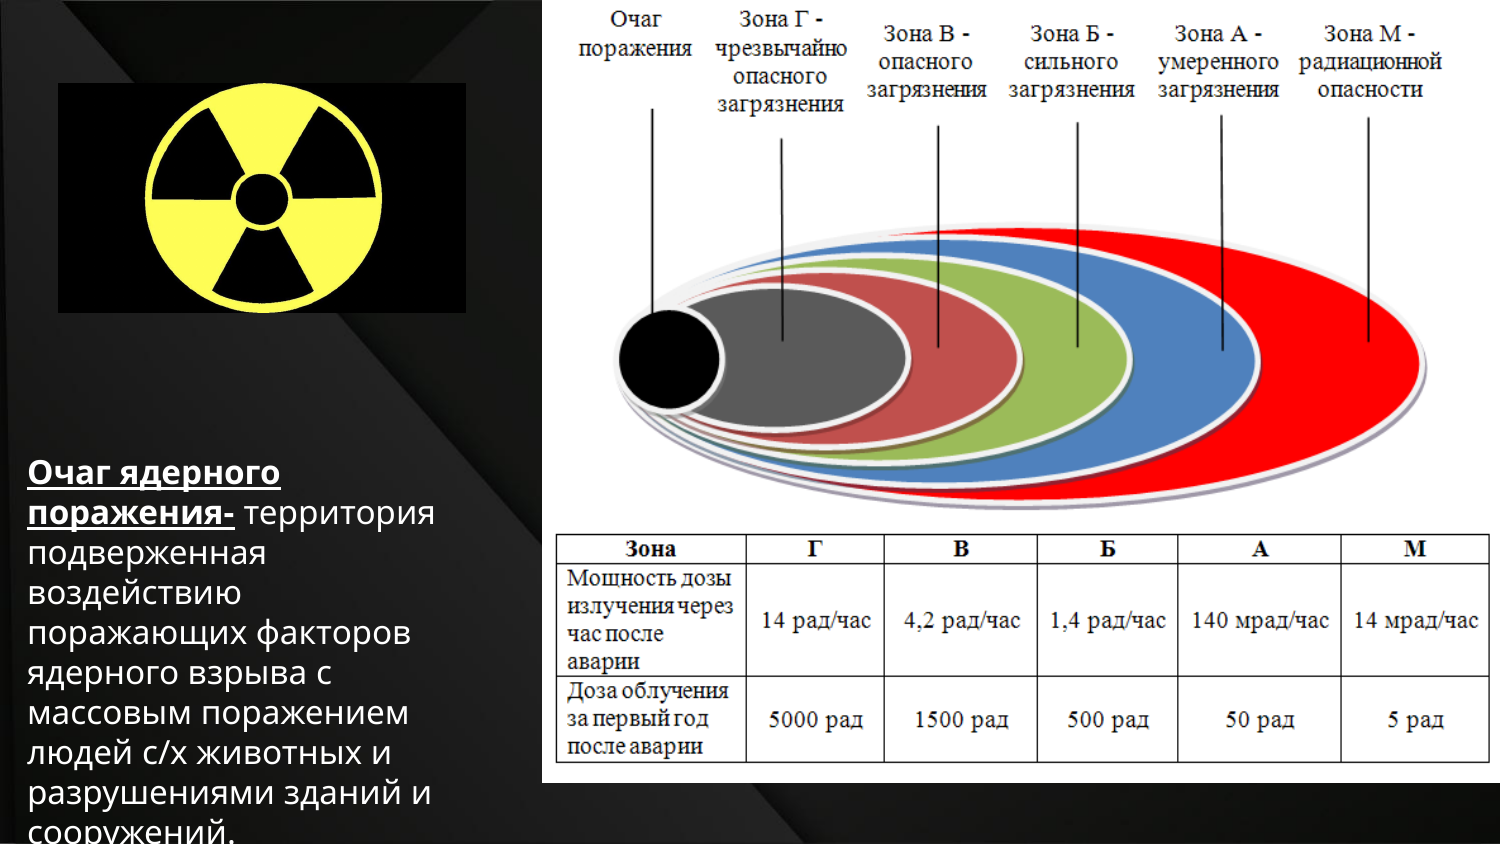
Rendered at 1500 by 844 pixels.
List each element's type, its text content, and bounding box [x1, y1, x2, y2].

picture [0, 0, 1500, 844]
subtitle Очаг ядерного поражения- территория подверженная воздействию поражающих факторов ядерного взрыва с массовым поражением людей с/х животных и разрушениями зданий и сооружений. [12, 436, 481, 504]
